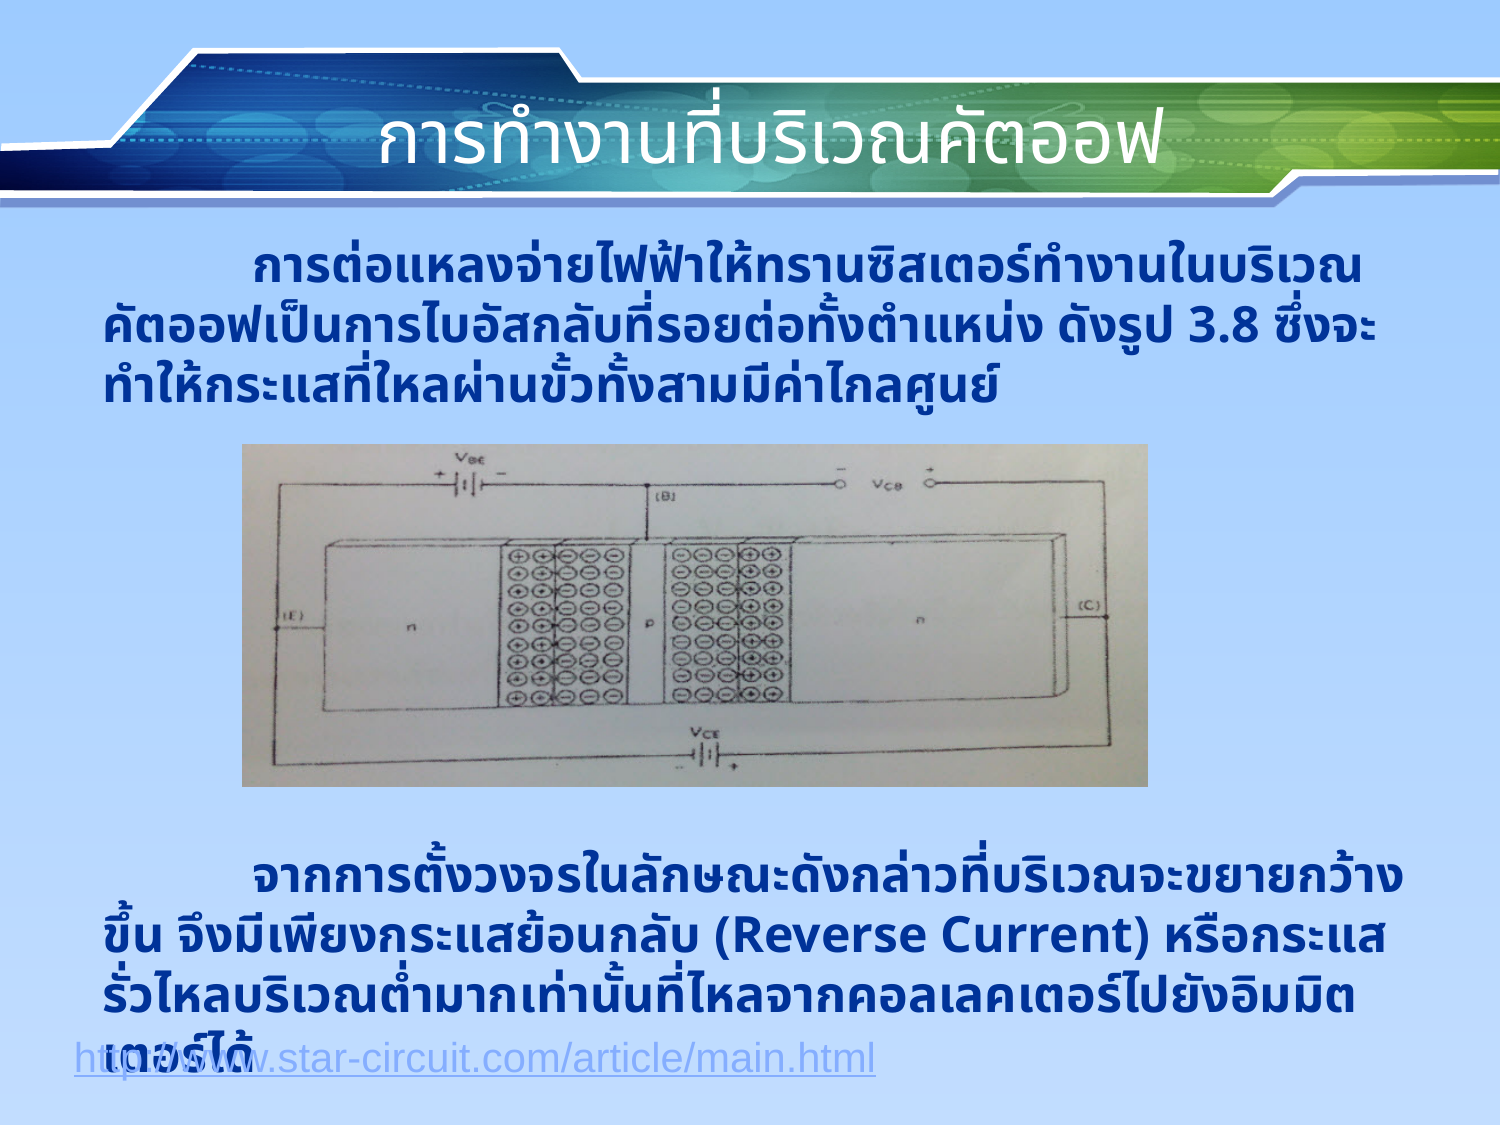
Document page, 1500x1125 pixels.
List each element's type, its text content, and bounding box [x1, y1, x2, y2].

title การทำงานที่บริเวณคัตออฟ [174, 87, 1388, 180]
picture [0, 52, 1500, 193]
text_box http://www.star-circuit.com/article/main.html [59, 1023, 892, 1088]
picture [241, 444, 1149, 788]
list การต่อแหลงจ่ายไฟฟ้าให้ทรานซิสเตอร์ทำงานในบริเวณคัตออฟเป็นการไบอัสกลับที่รอยต่อทั้งตำแหน่ง ดังรูป 3.8 ซึ่งจะทำให้กระแสที่ใหลผ่านขั้วทั้งสามมีค่าไกลศูนย์ จากการตั้งวงจรในลักษณะดังกล่าวที่บริเวณจะขยายกว้างขึ้น จึงมีเพียงกระแสย้อนกลับ (Reverse Current) หรือกระแสรั่วไหลบริเวณต่ำมากเท่านั้นที่ไหลจากคอลเลคเตอร์ไปยังอิมมิตเตอร์ได้ [87, 224, 1438, 1086]
